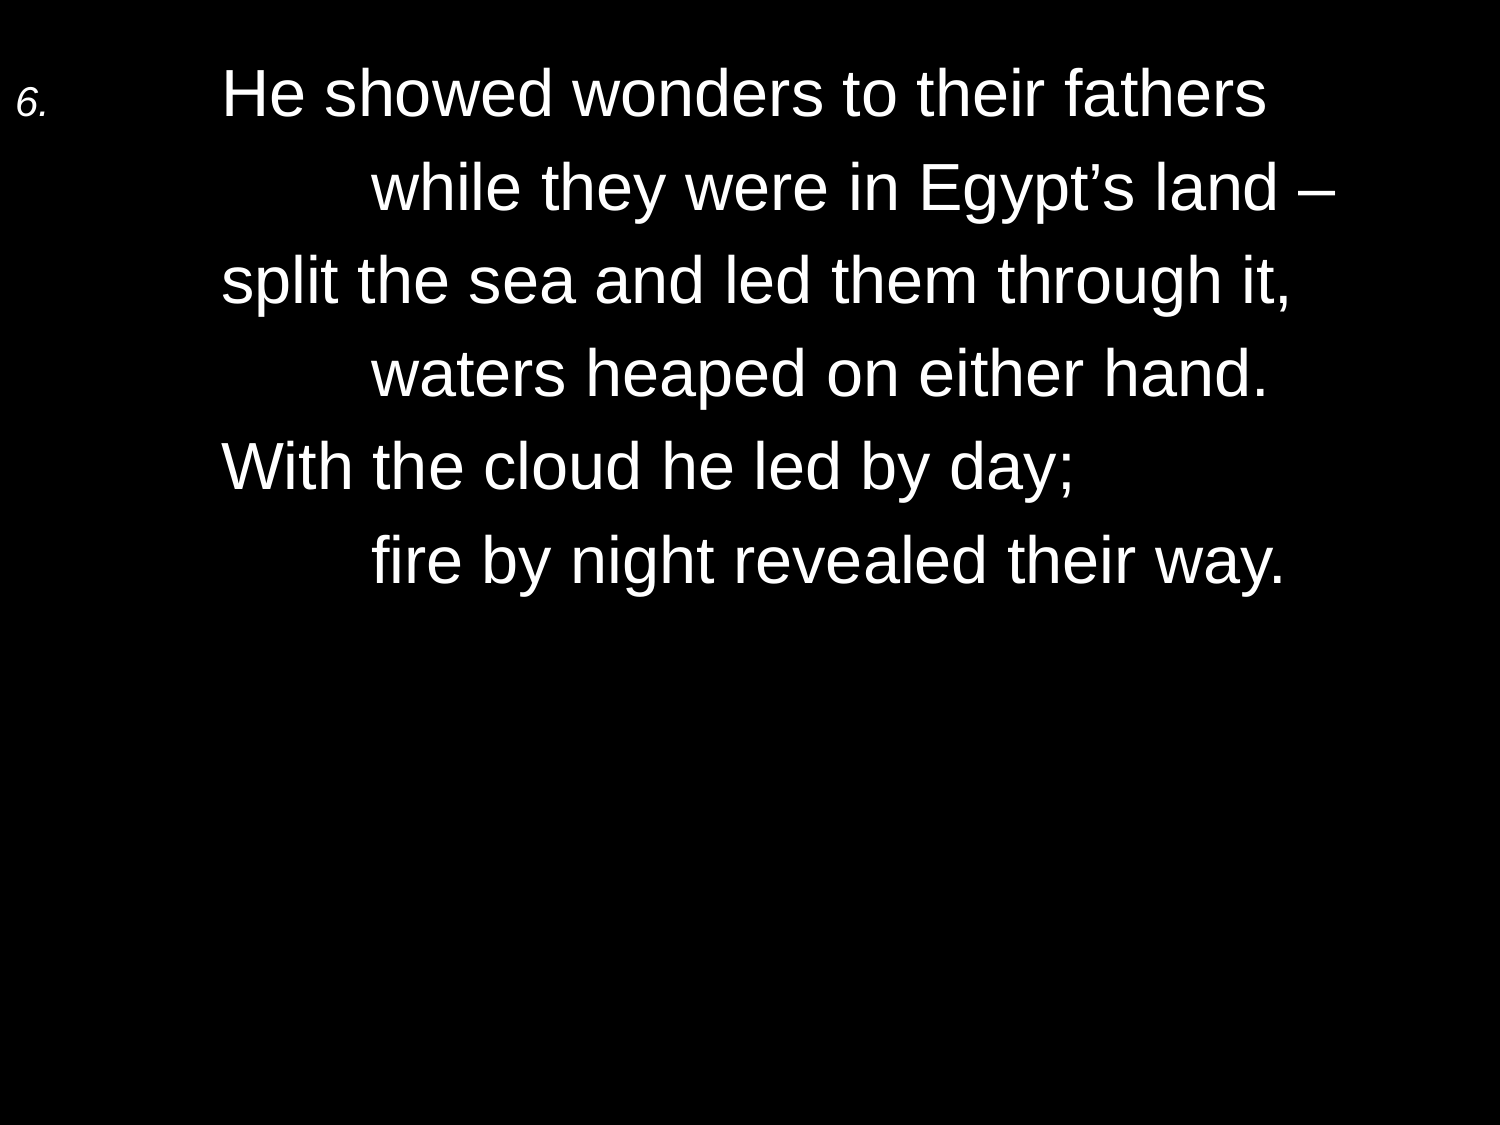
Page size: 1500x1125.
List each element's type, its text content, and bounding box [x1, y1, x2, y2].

list 6. He showed wonders to their fathers while they were in Egypt’s land – split the sea and led them through it, waters heaped on either hand. With the cloud he led by day; fire by night revealed their way. [0, 42, 1500, 1047]
